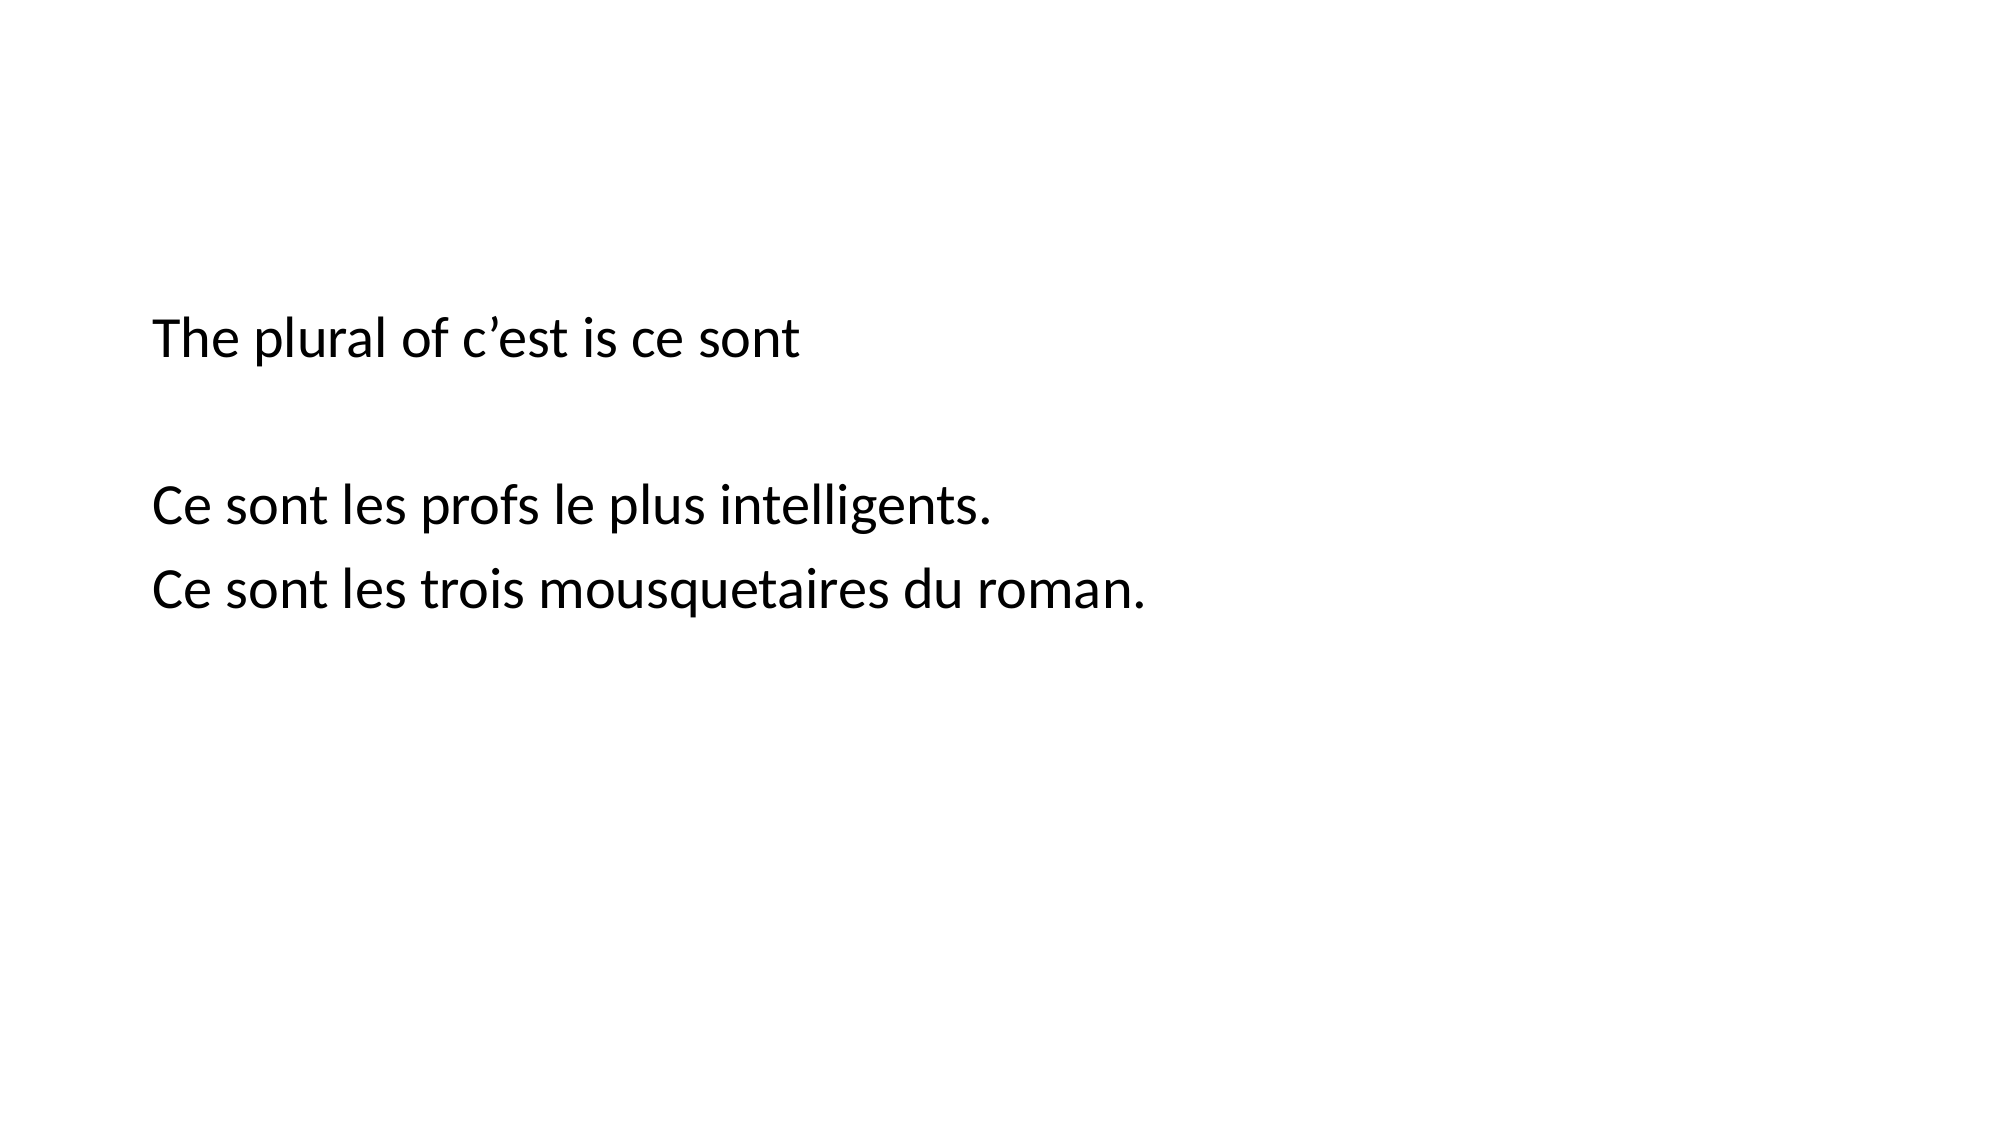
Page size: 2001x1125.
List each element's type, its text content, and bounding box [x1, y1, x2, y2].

list The plural of c’est is ce sont Ce sont les profs le plus intelligents. Ce sont les trois mousquetaires du roman. [137, 299, 1863, 1014]
